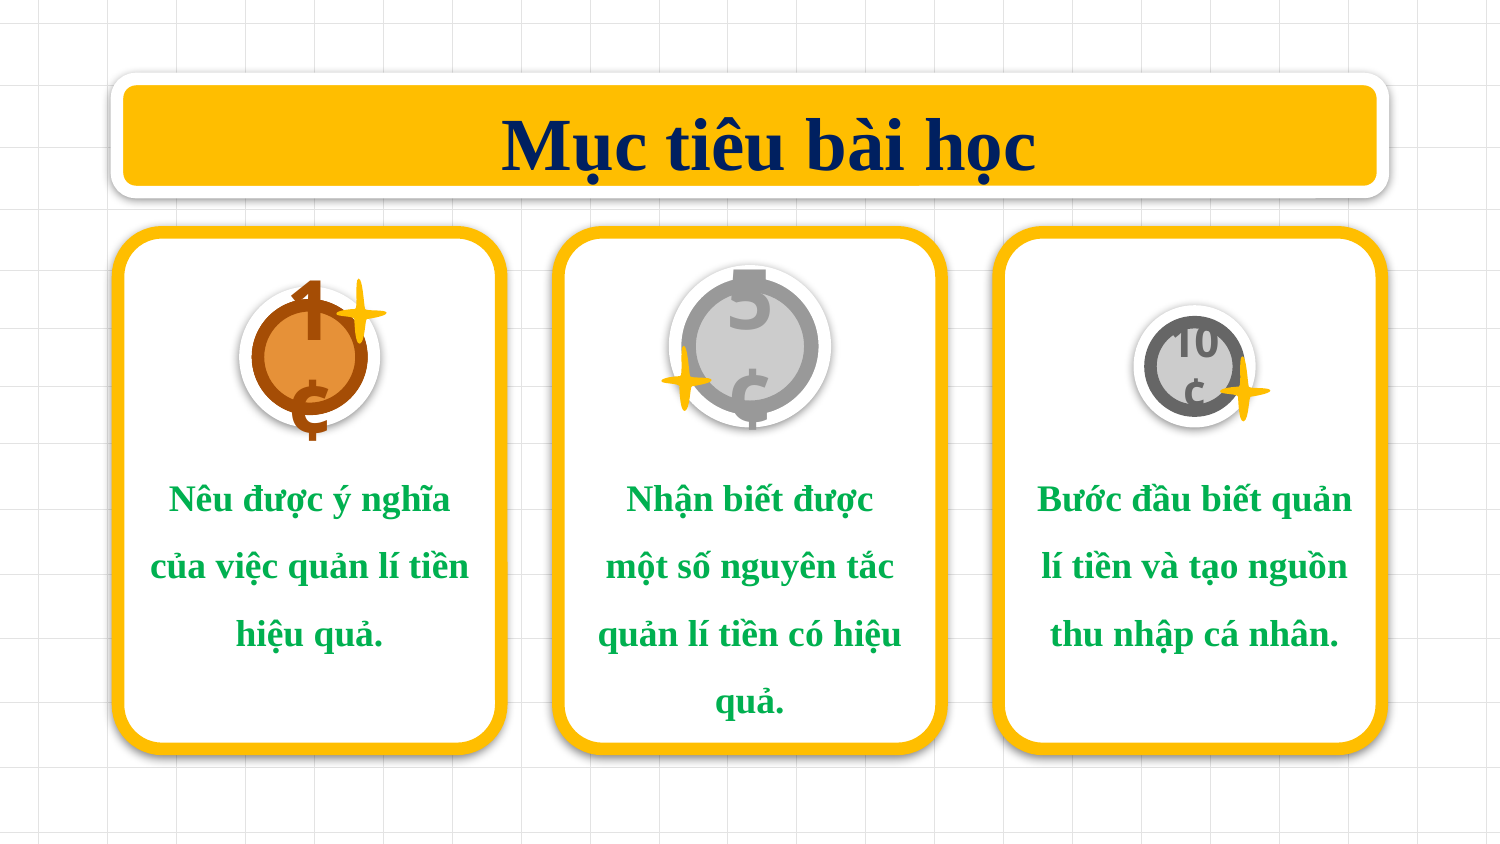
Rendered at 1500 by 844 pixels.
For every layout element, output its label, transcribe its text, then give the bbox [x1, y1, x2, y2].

title Mục tiêu bài học [443, 66, 1096, 215]
text_box Nêu được ý nghĩa của việc quản lí tiền hiệu quả. [129, 443, 490, 661]
text_box Nhận biết được một số nguyên tắc quản lí tiền có hiệu quả. [582, 443, 918, 729]
text_box Bước đầu biết quản lí tiền và tạo nguồn thu nhập cá nhân. [1018, 443, 1371, 661]
